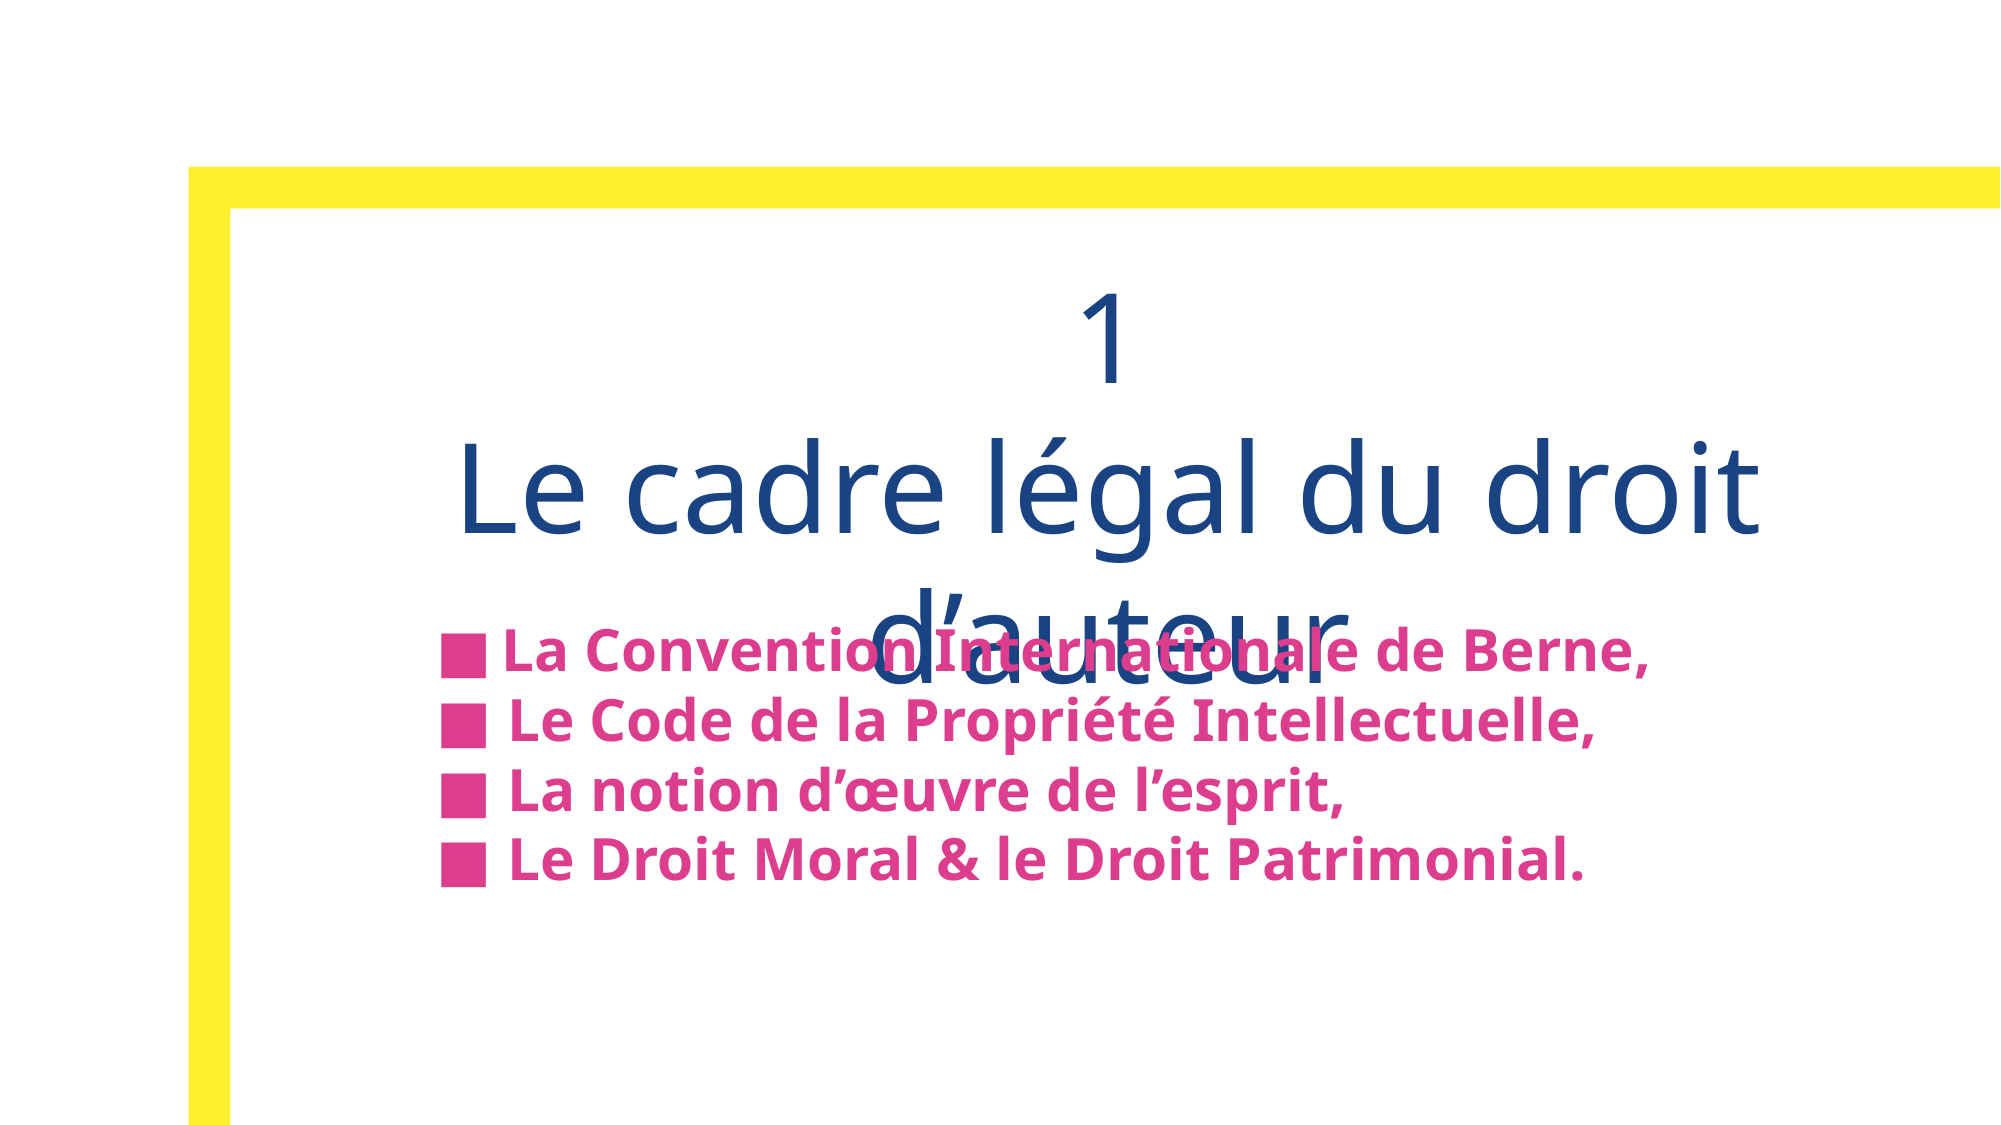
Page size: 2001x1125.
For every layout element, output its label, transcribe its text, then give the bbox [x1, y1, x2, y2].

picture [0, 0, 2000, 1125]
text_box 1 Le cadre légal du droit d’auteur [394, 251, 1823, 716]
text_box ■ La Convention Internationale de Berne, ■ Le Code de la Propriété Intellectuelle, ■ La notion d’œuvre de l’esprit, ■ Le Droit Moral & le Droit Patrimonial. [422, 605, 1804, 970]
